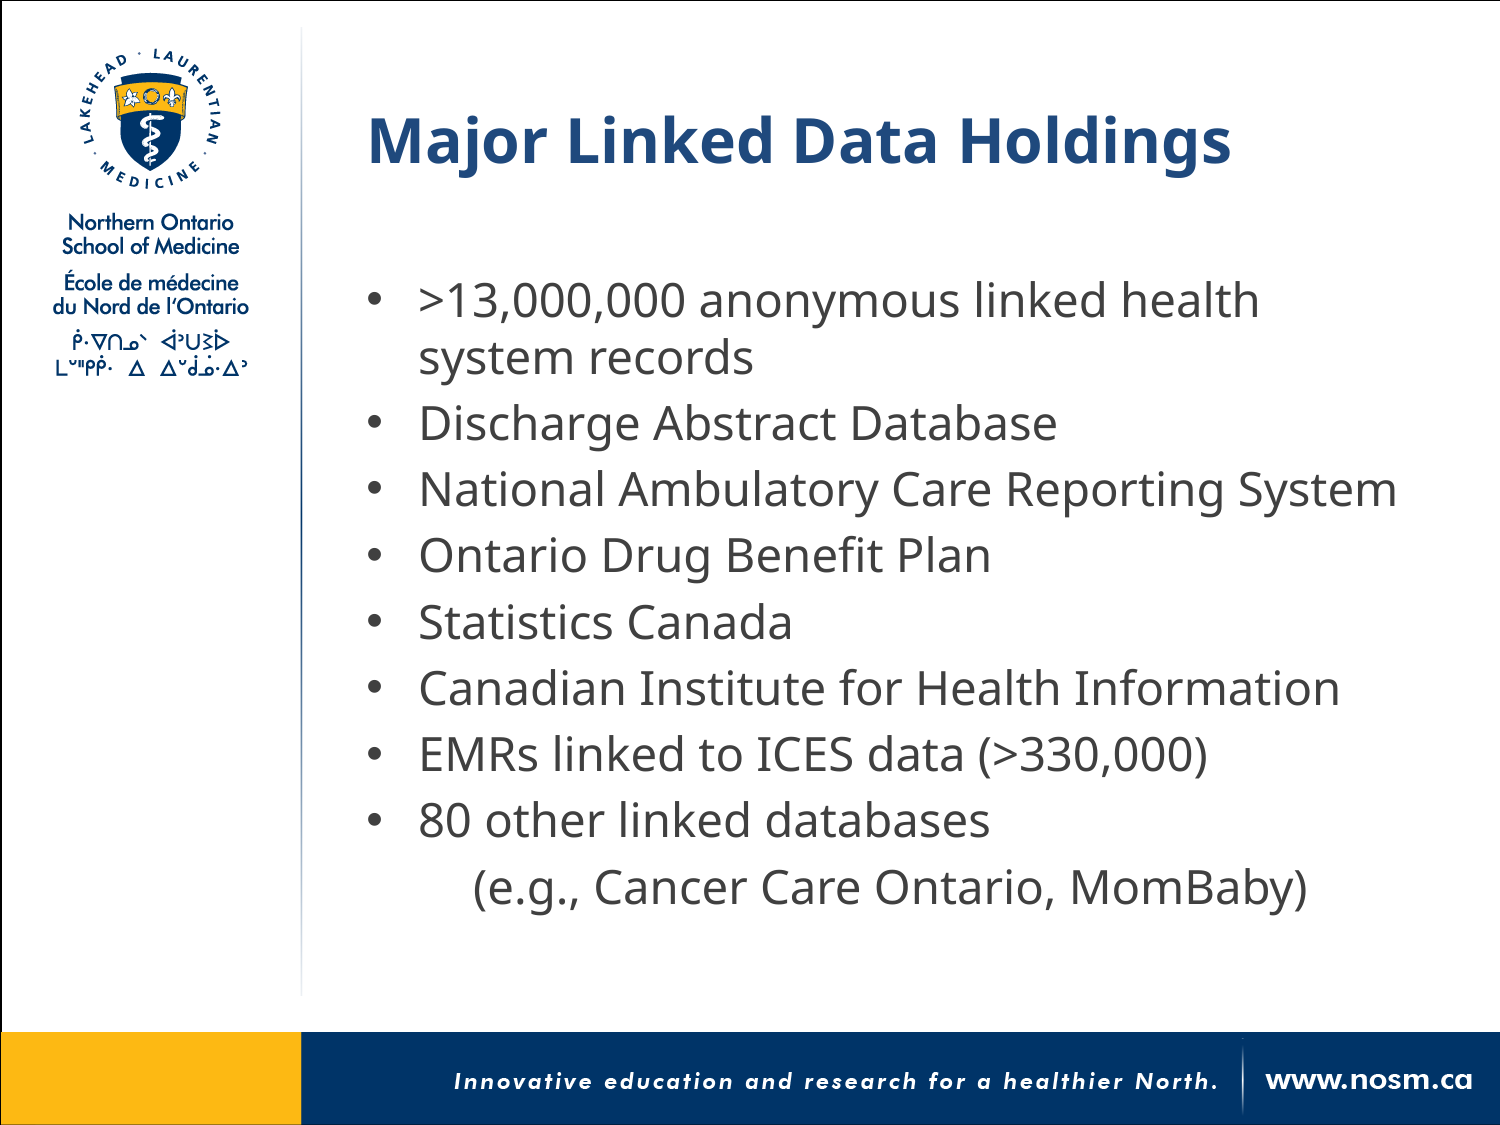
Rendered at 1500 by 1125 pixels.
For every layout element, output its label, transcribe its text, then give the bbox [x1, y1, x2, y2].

list >13,000,000 anonymous linked health system records Discharge Abstract Database National Ambulatory Care Reporting System Ontario Drug Benefit Plan Statistics Canada Canadian Institute for Health Information EMRs linked to ICES data (>330,000) 80 other linked databases (e.g., Cancer Care Ontario, MomBaby) [351, 262, 1425, 976]
title Major Linked Data Holdings [351, 45, 1425, 233]
picture [0, 0, 1500, 1125]
